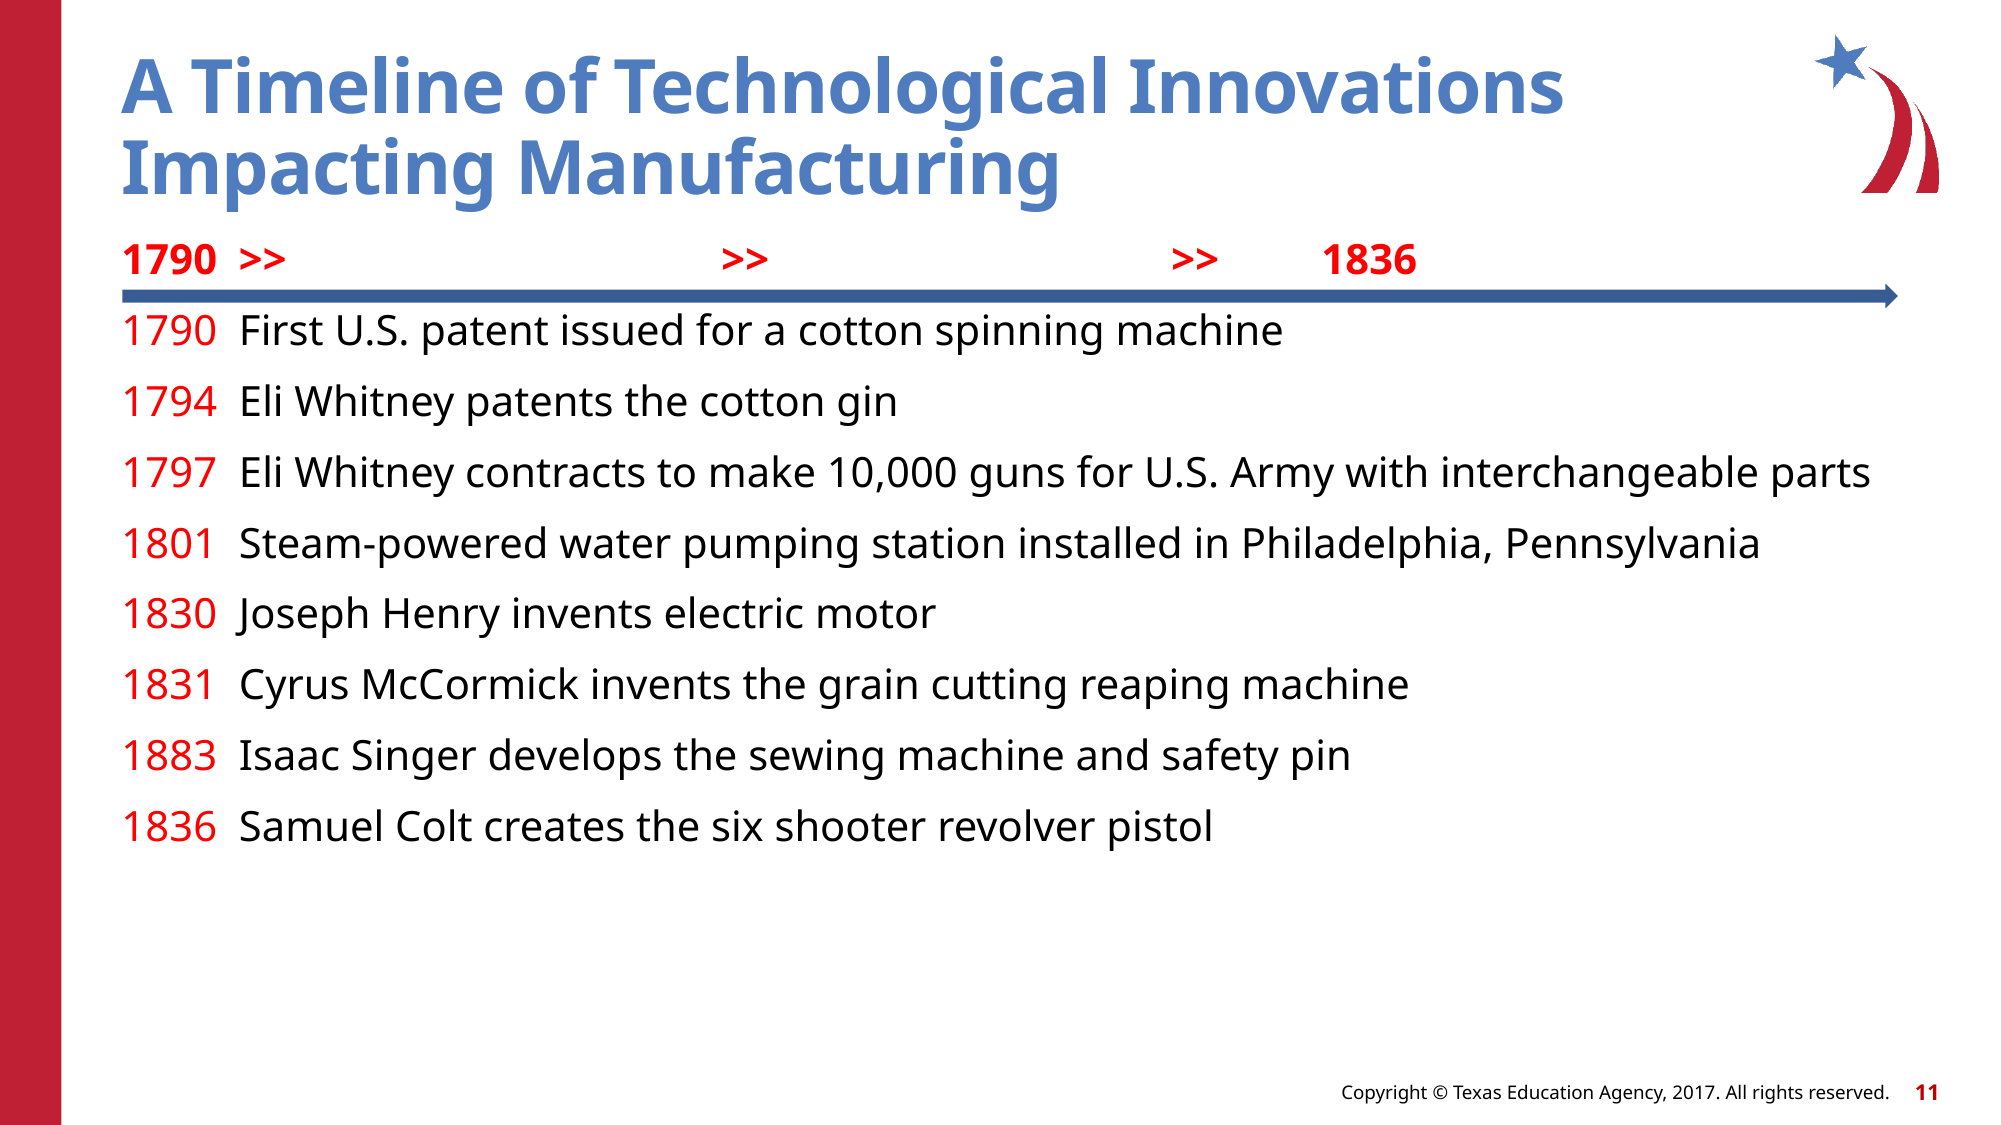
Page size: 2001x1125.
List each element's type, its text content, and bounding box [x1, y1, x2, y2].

picture [1814, 34, 1939, 193]
list 1790 >> >> >> 1836 1790 First U.S. patent issued for a cotton spinning machine 1794 Eli Whitney patents the cotton gin 1797 Eli Whitney contracts to make 10,000 guns for U.S. Army with interchangeable parts 1801 Steam-powered water pumping station installed in Philadelphia, Pennsylvania 1830 Joseph Henry invents electric motor 1831 Cyrus McCormick invents the grain cutting reaping machine 1883 Isaac Singer develops the sewing machine and safety pin 1836 Samuel Colt creates the six shooter revolver pistol [121, 233, 1936, 1010]
title A Timeline of Technological Innovations Impacting Manufacturing [121, 66, 1772, 211]
text_box [120, 278, 1902, 314]
